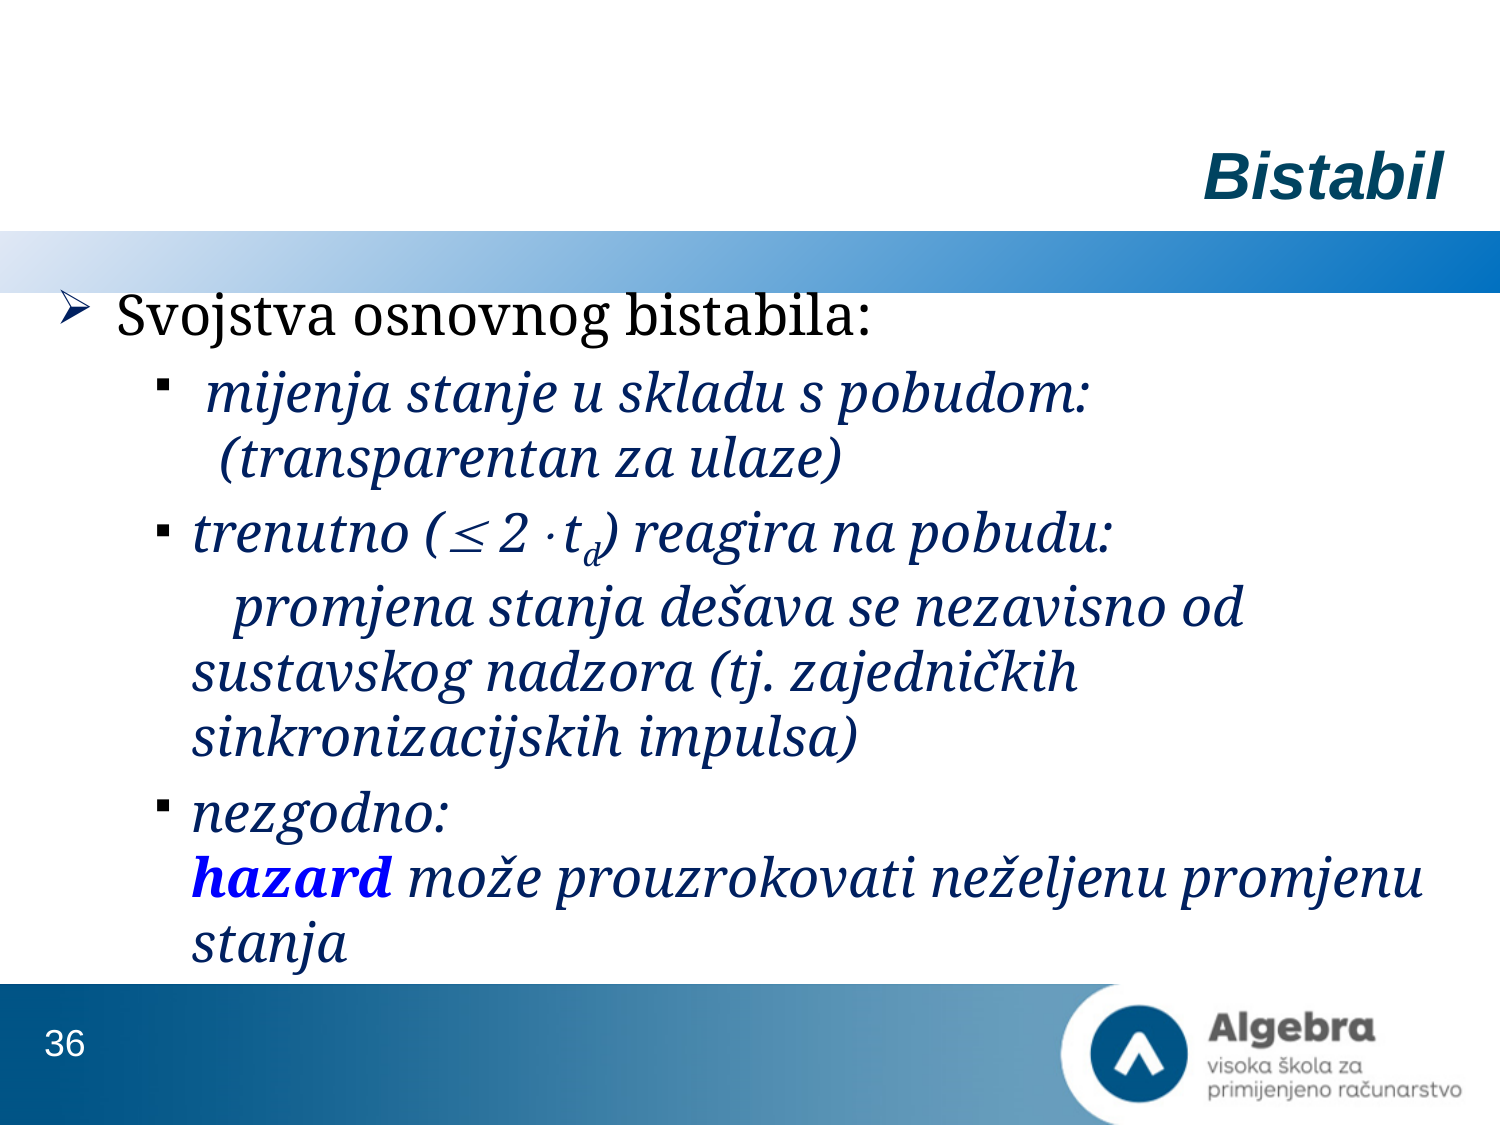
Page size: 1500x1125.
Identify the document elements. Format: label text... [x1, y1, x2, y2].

picture [0, 984, 1500, 1125]
text_box 36 [29, 1011, 201, 1079]
title Bistabil [41, 37, 1459, 220]
list Svojstva osnovnog bistabila: mijenja stanje u skladu s pobudom: (transparentan za ulaze) trenutno ( 2td) reagira na pobudu: promjena stanja dešava se nezavisno od sustavskog nadzora (tj. zajedničkih sinkronizacijskih impulsa) nezgodno: hazard može prouzrokovati neželjenu promjenu stanja [41, 278, 1459, 976]
